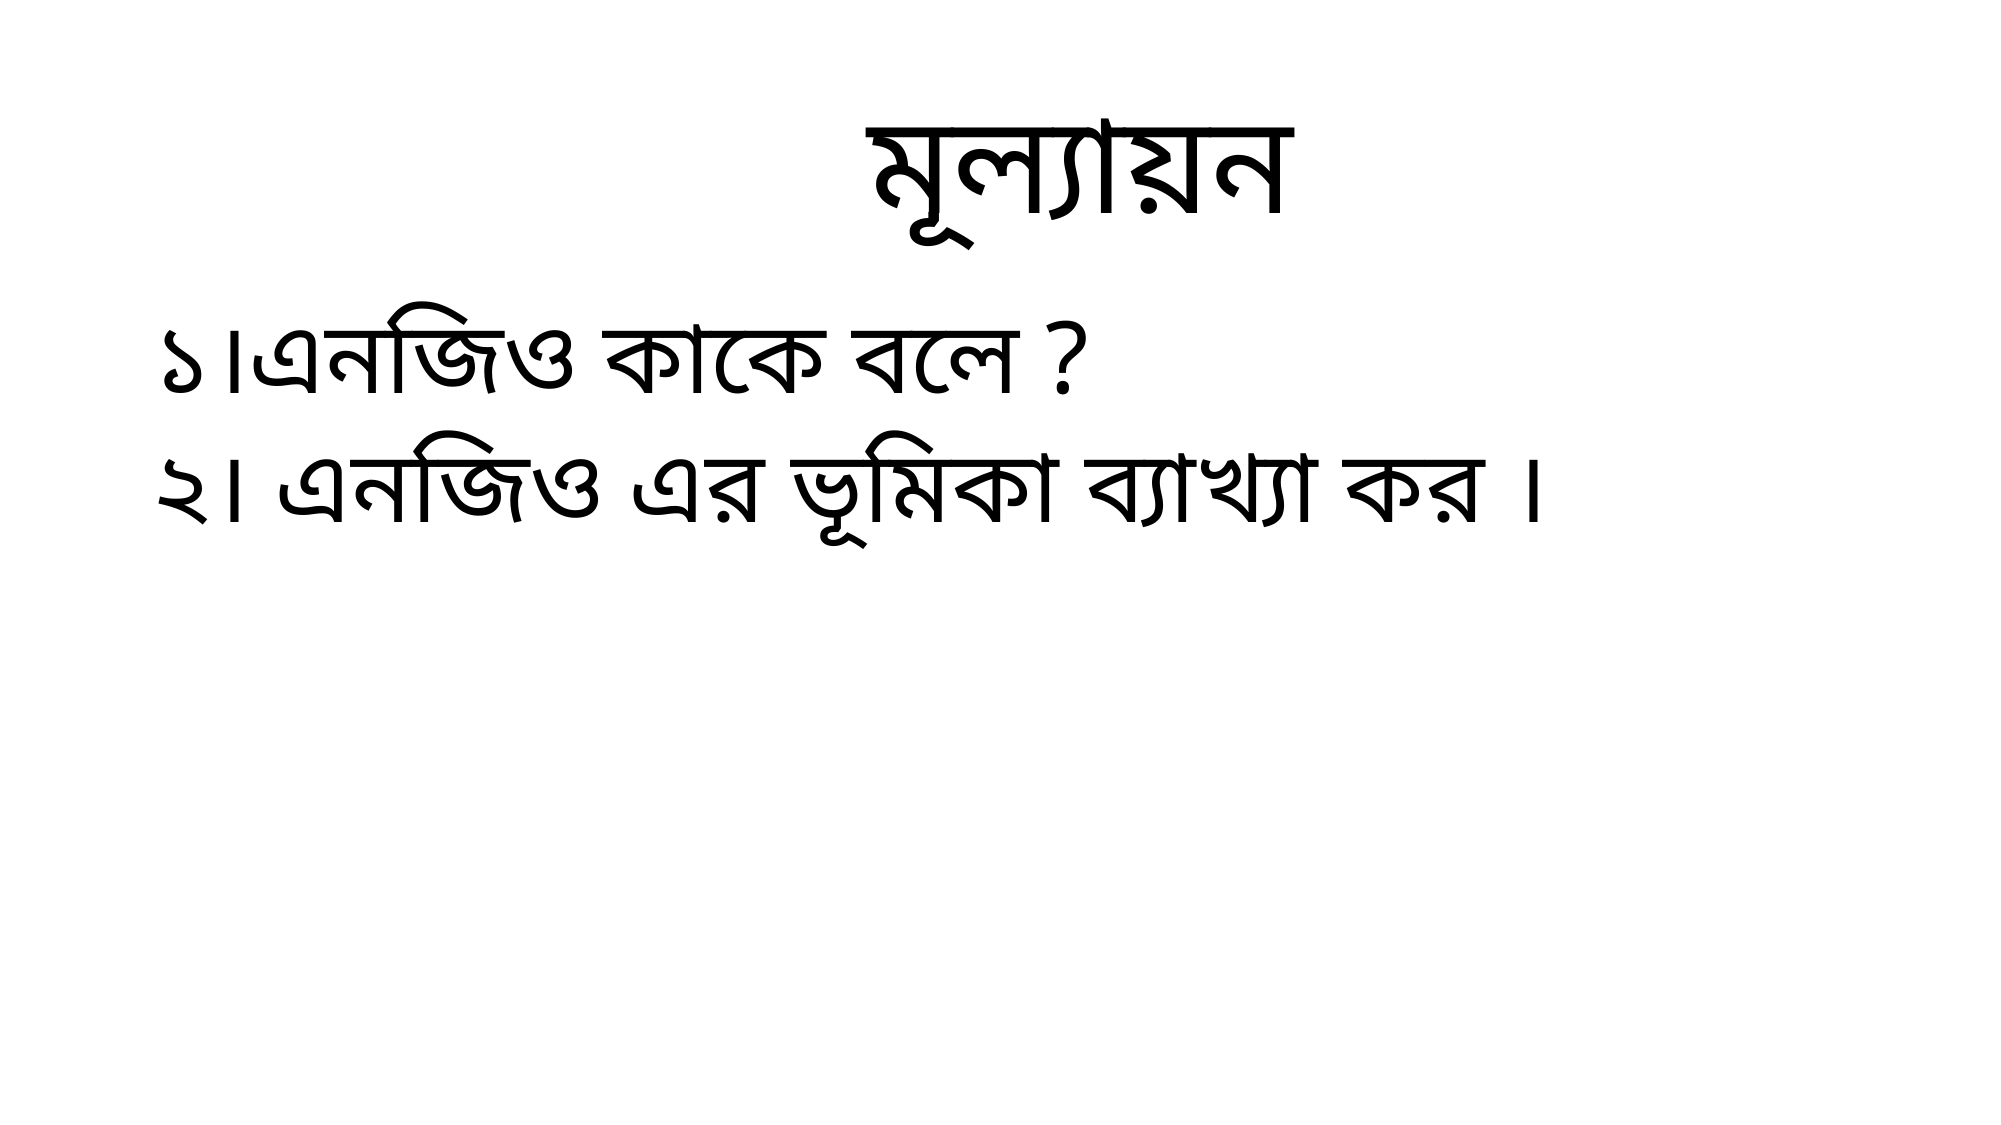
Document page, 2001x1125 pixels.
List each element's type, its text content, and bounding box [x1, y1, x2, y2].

list ১।এনজিও কাকে বলে ? ২। এনজিও এর ভূমিকা ব্যাখ্যা কর । [137, 299, 1863, 1014]
title মূল্যায়ন [137, 59, 1863, 278]
